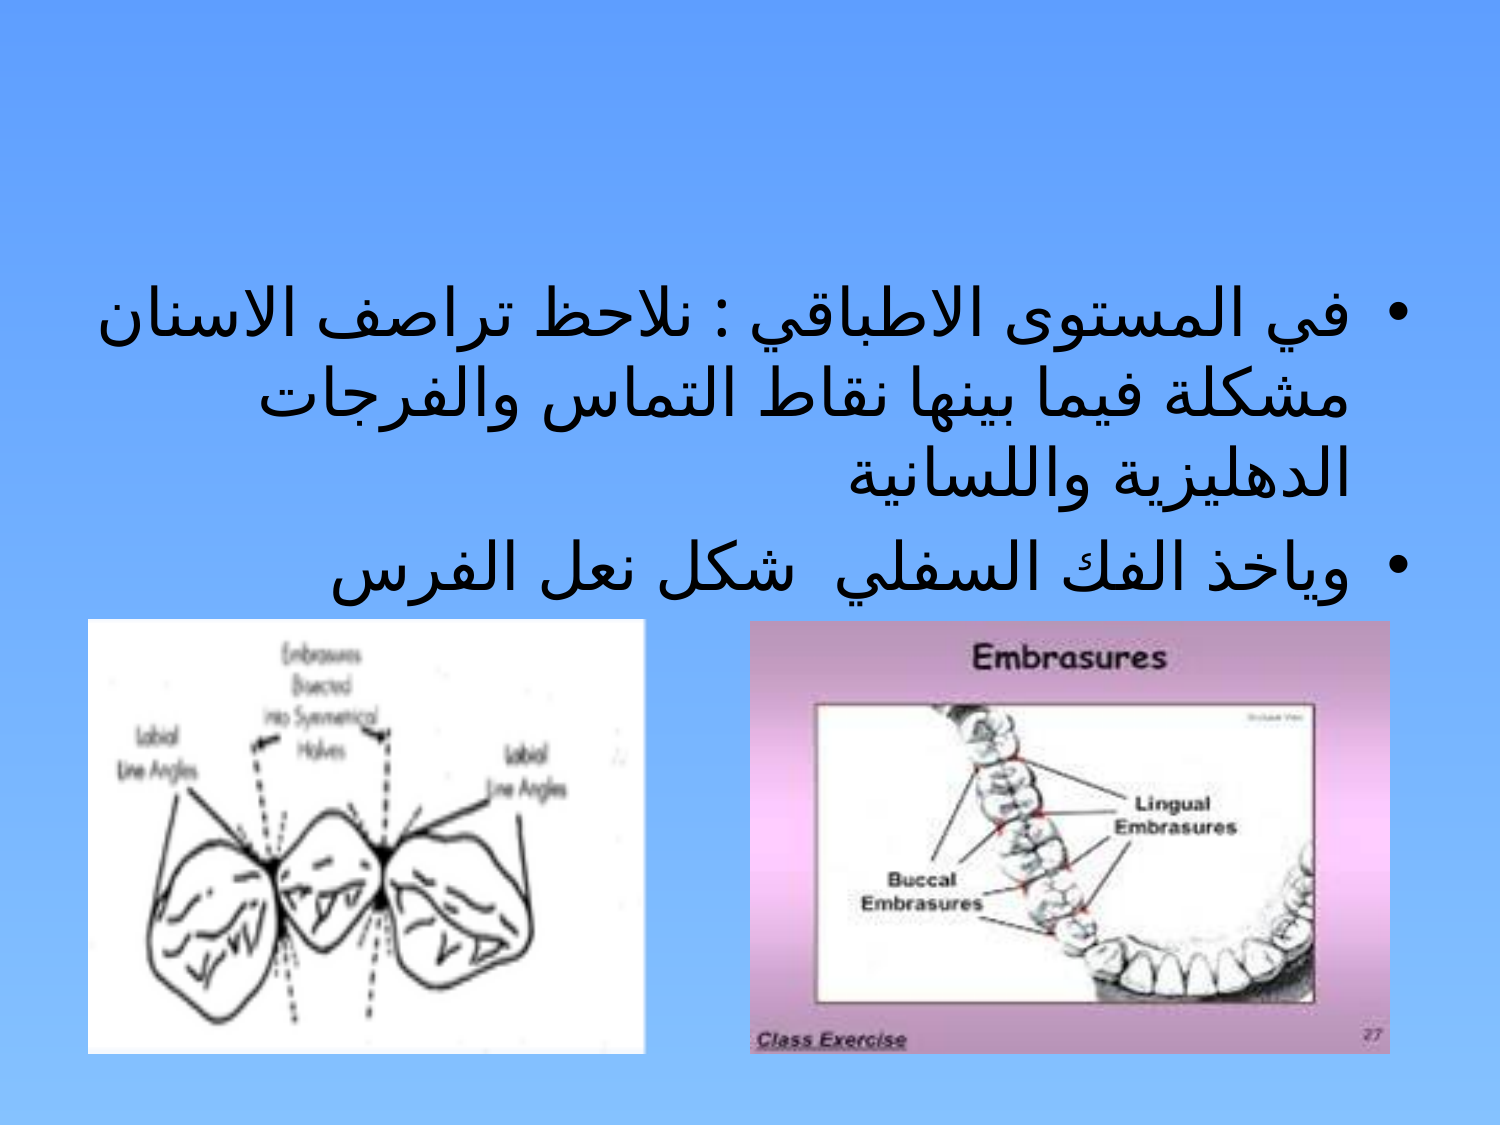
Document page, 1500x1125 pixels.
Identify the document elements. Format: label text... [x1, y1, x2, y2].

list في المستوى الاطباقي : نلاحظ تراصف الاسنان مشكلة فيما بينها نقاط التماس والفرجات الدهليزية واللسانية وياخذ الفك السفلي شكل نعل الفرس [75, 262, 1425, 1005]
picture [88, 619, 1390, 1054]
